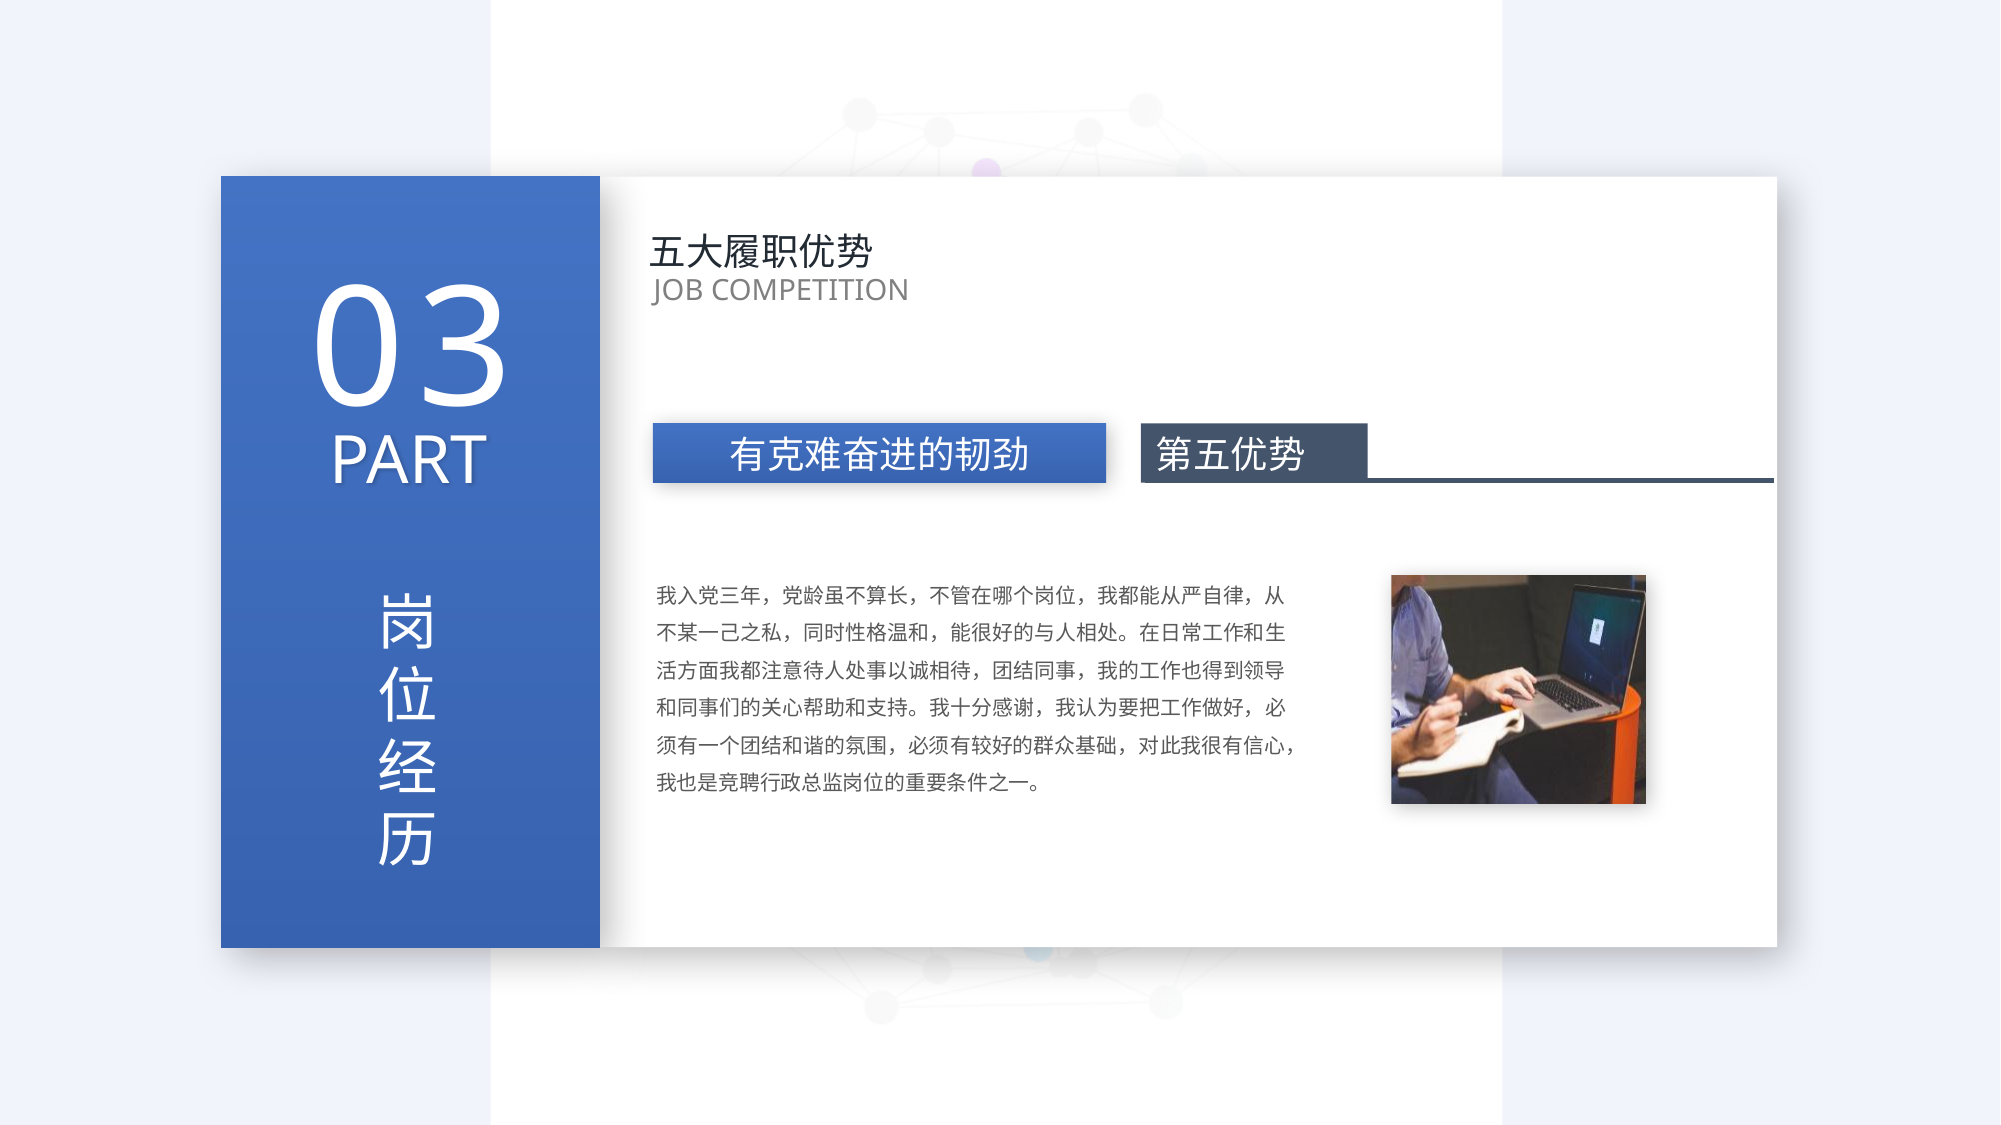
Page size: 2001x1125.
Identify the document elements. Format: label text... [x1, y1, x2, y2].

text_box JOB COMPETITION [642, 266, 1067, 313]
text_box 五大履职优势 [637, 222, 943, 279]
text_box [1390, 575, 1647, 805]
text_box 我入党三年，党龄虽不算长，不管在哪个岗位，我都能从严自律，从不某一己之私，同时性格温和，能很好的与人相处。在日常工作和生活方面我都注意待人处事以诚相待，团结同事，我的工作也得到领导和同事们的关心帮助和支持。我十分感谢，我认为要把工作做好，必须有一个团结和谐的氛围，必须有较好的群众基础，对此我很有信心，我也是竞聘行政总监岗位的重要条件之一。 [641, 562, 1301, 803]
text_box 有克难奋进的韧劲 [652, 422, 1107, 484]
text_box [1140, 423, 1775, 483]
